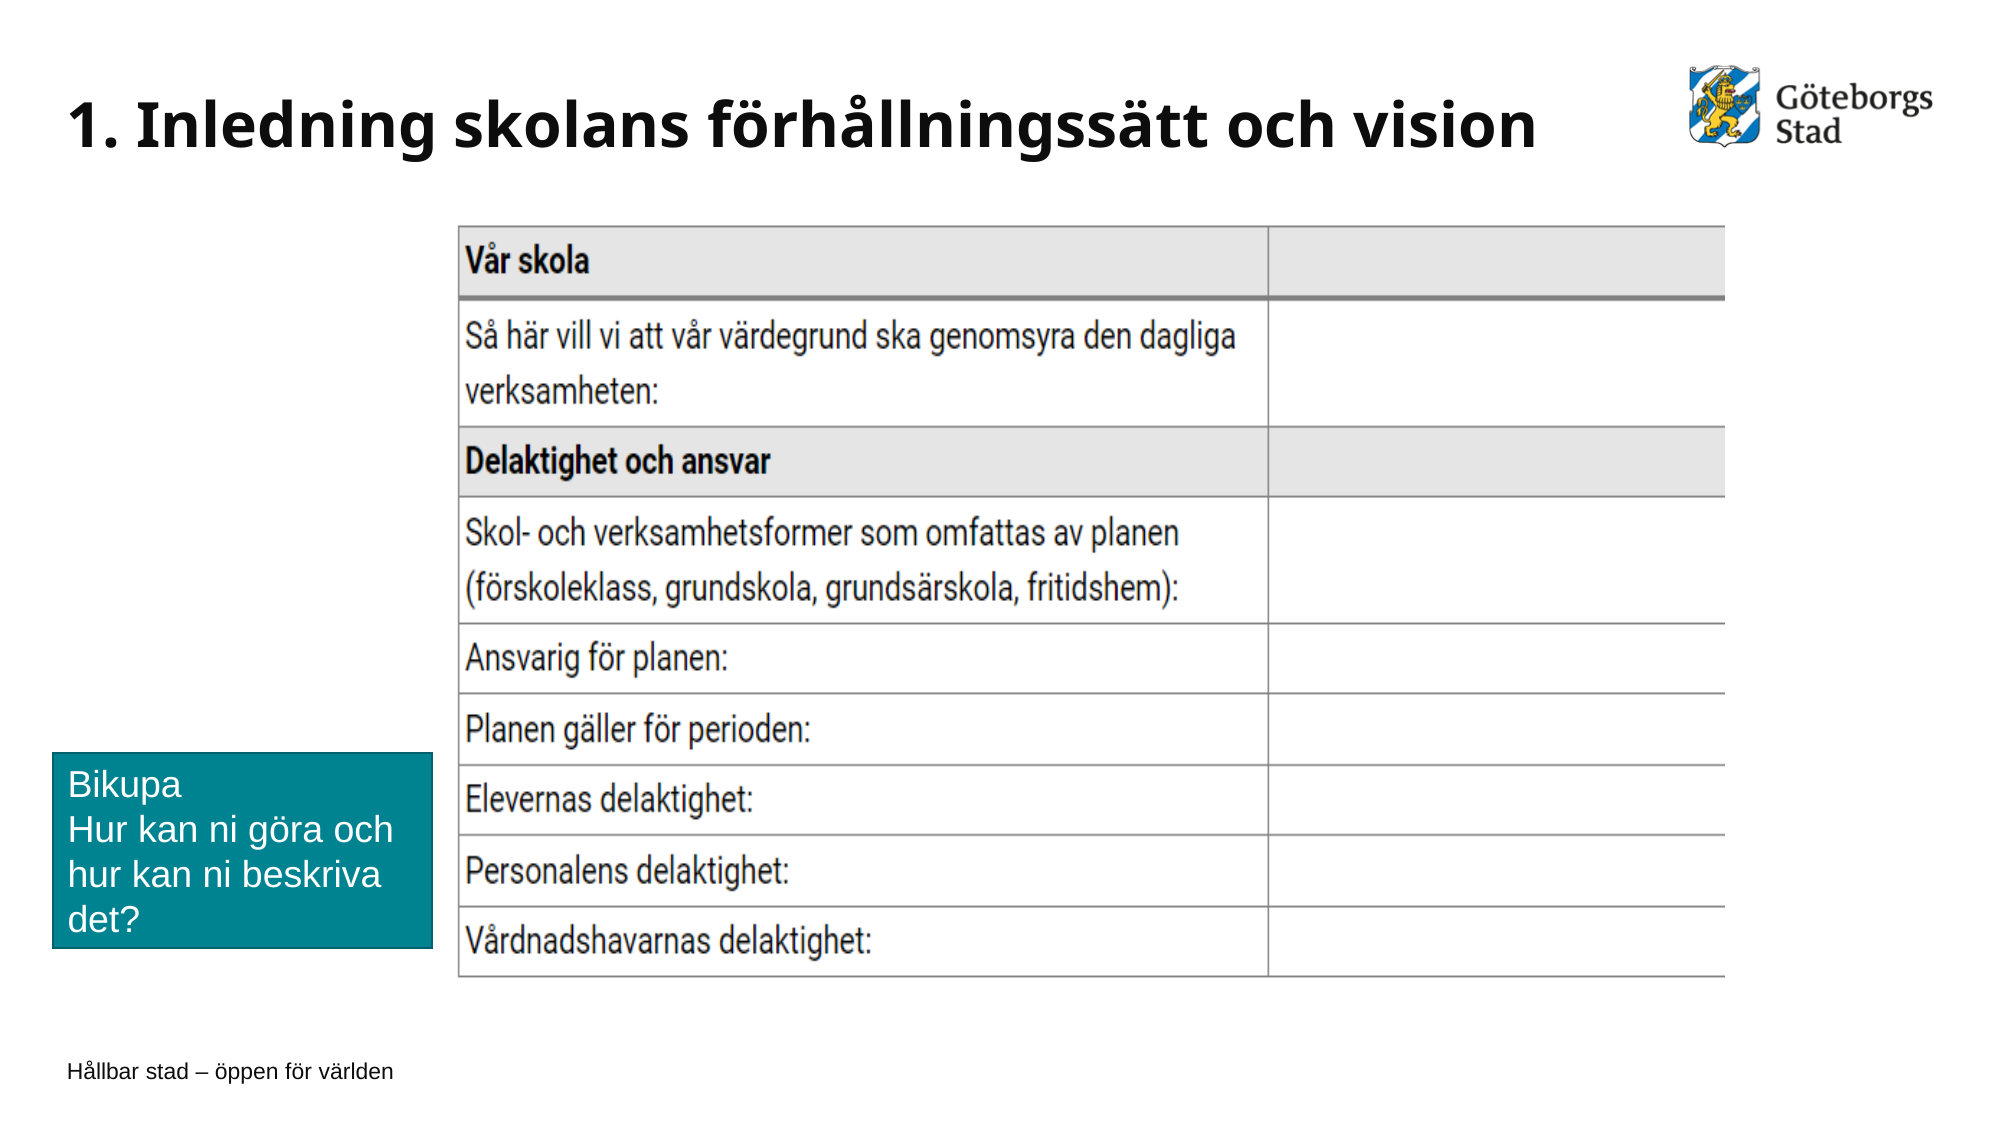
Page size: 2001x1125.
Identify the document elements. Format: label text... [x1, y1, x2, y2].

title 1. Inledning skolans förhållningssätt och vision [66, 66, 1572, 188]
text_box Bikupa Hur kan ni göra och hur kan ni beskriva det? [52, 752, 433, 949]
picture [1689, 65, 1933, 148]
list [451, 213, 1725, 987]
